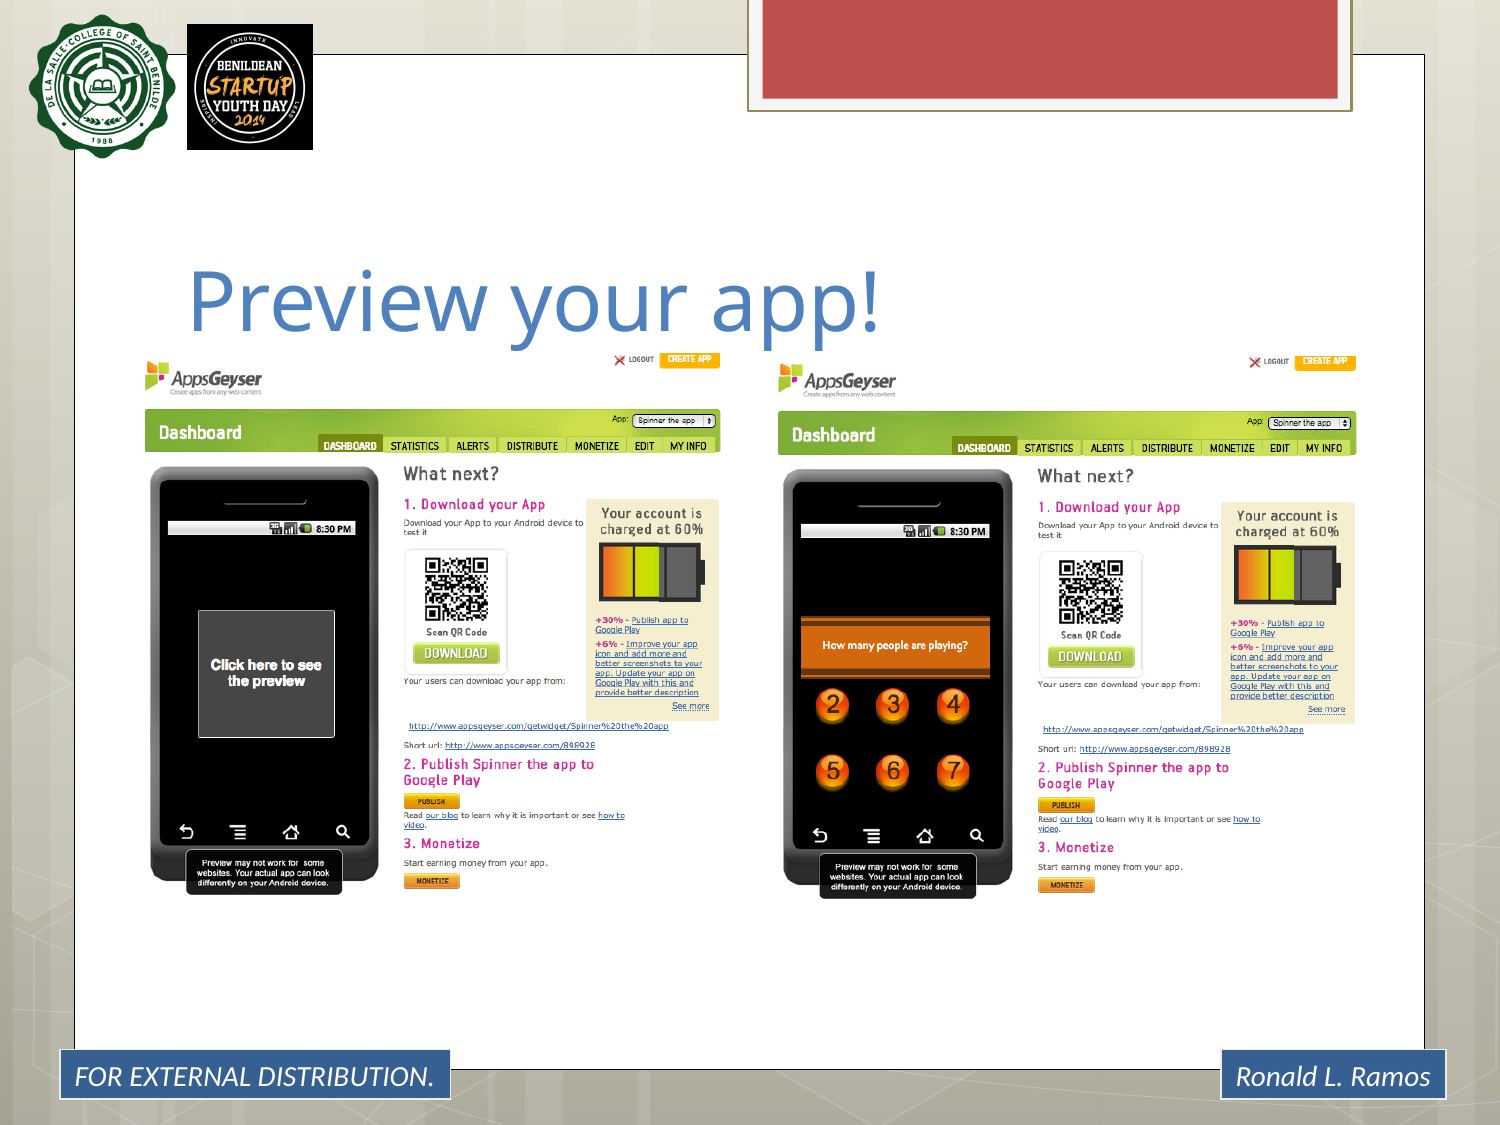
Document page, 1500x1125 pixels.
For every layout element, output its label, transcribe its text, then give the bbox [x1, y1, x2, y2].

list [123, 262, 732, 1006]
title Preview your app! [171, 168, 1324, 357]
picture [24, 12, 177, 163]
picture [187, 24, 313, 150]
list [764, 262, 1373, 1006]
